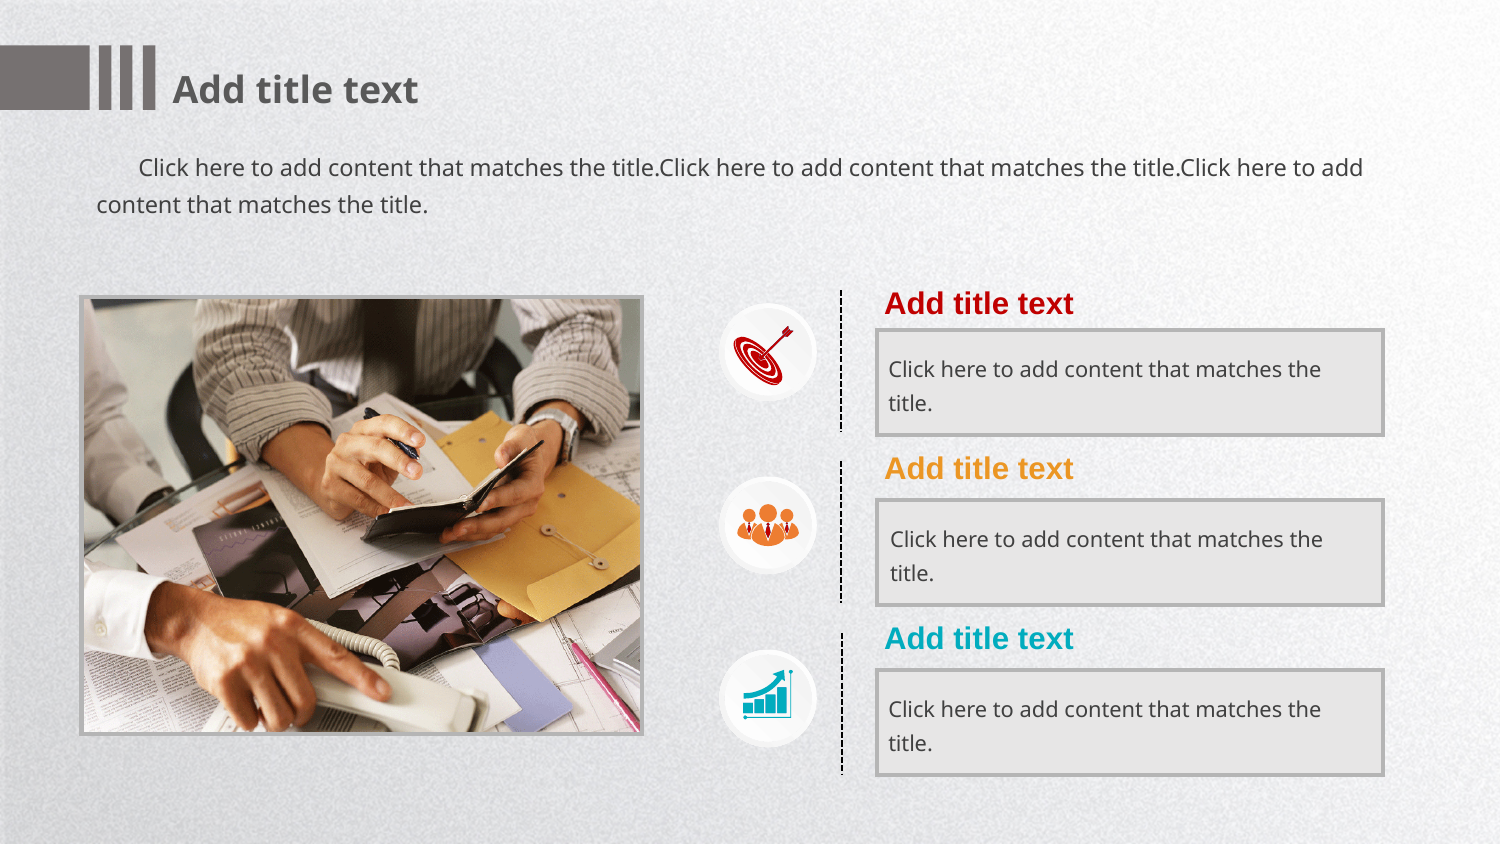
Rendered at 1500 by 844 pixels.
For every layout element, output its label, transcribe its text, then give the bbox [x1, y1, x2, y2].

text_box [142, 44, 156, 111]
text_box [0, 44, 91, 111]
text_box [719, 476, 817, 574]
text_box [80, 296, 643, 735]
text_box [876, 669, 1383, 775]
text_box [876, 329, 1383, 435]
text_box Add title text [157, 45, 469, 119]
text_box Add title text [875, 279, 1083, 325]
text_box [119, 44, 133, 111]
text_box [719, 649, 817, 748]
text_box Add title text [875, 613, 1083, 660]
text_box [719, 303, 817, 401]
text_box Add title text [875, 444, 1083, 491]
text_box Click here to add content that matches the title.Click here to add content that matches the title.Click here to add content that matches the title. [81, 137, 1422, 226]
picture [0, 0, 1500, 844]
text_box [98, 44, 112, 111]
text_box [876, 499, 1383, 605]
